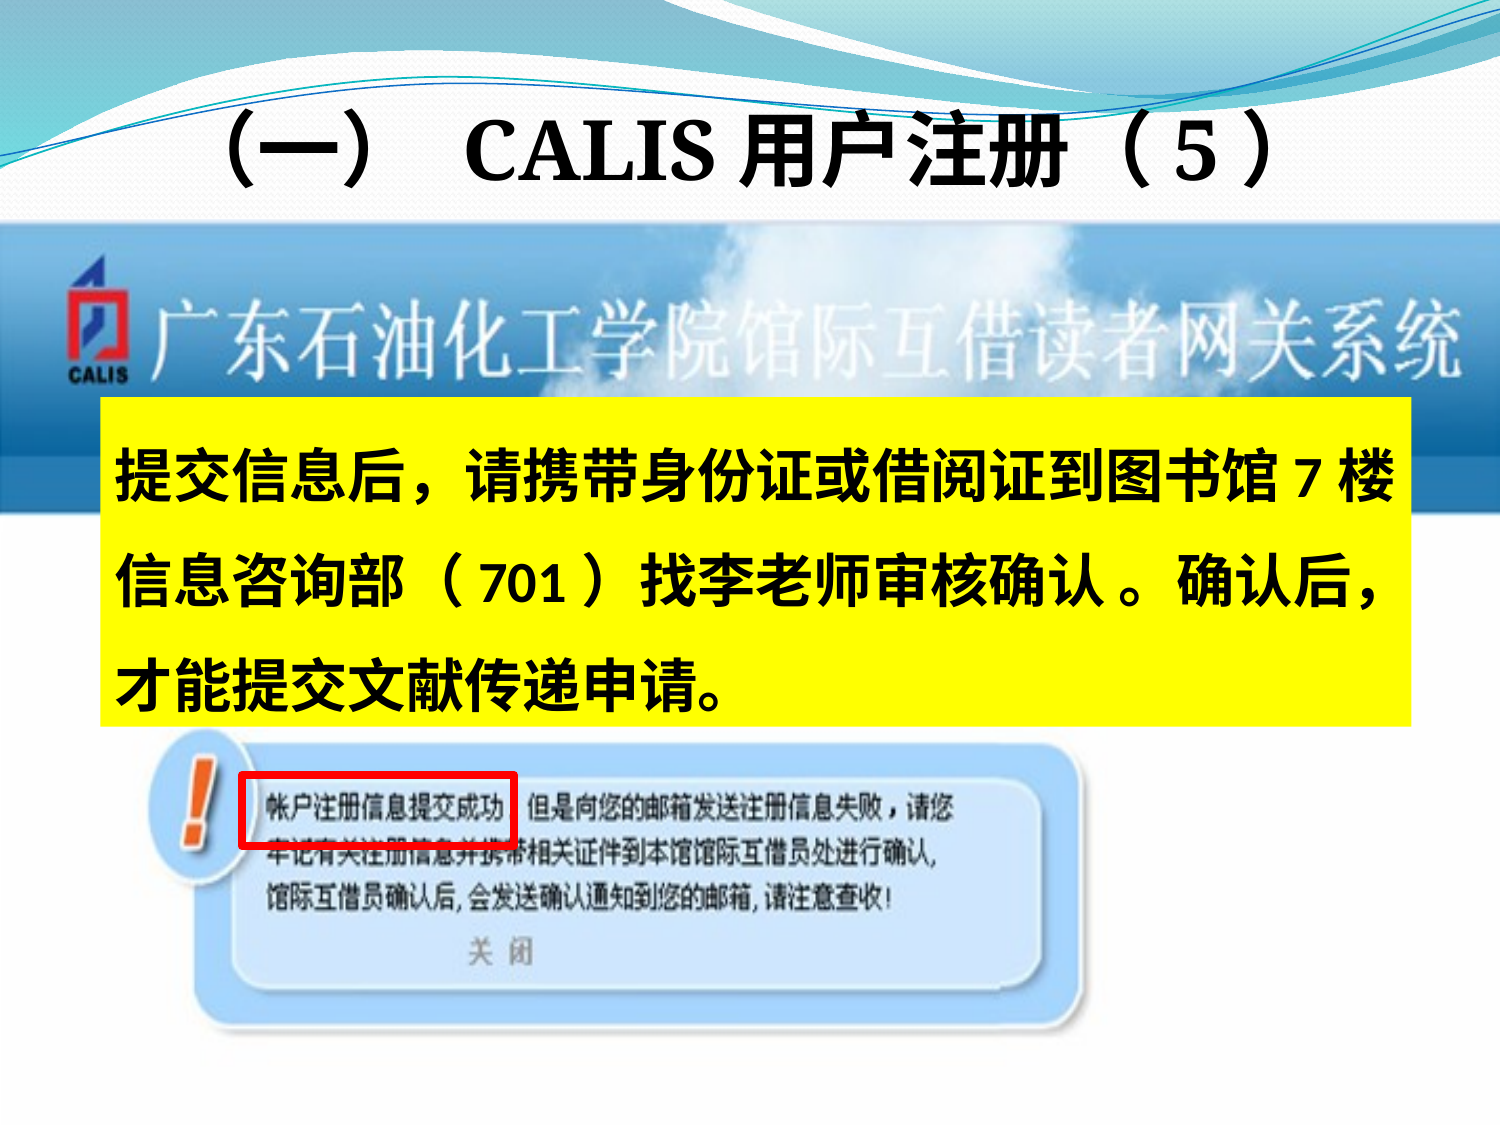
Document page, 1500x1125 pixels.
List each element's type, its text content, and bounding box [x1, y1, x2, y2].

text_box （一） CALIS用户注册（5） [159, 90, 1365, 205]
picture [0, 219, 1500, 1125]
